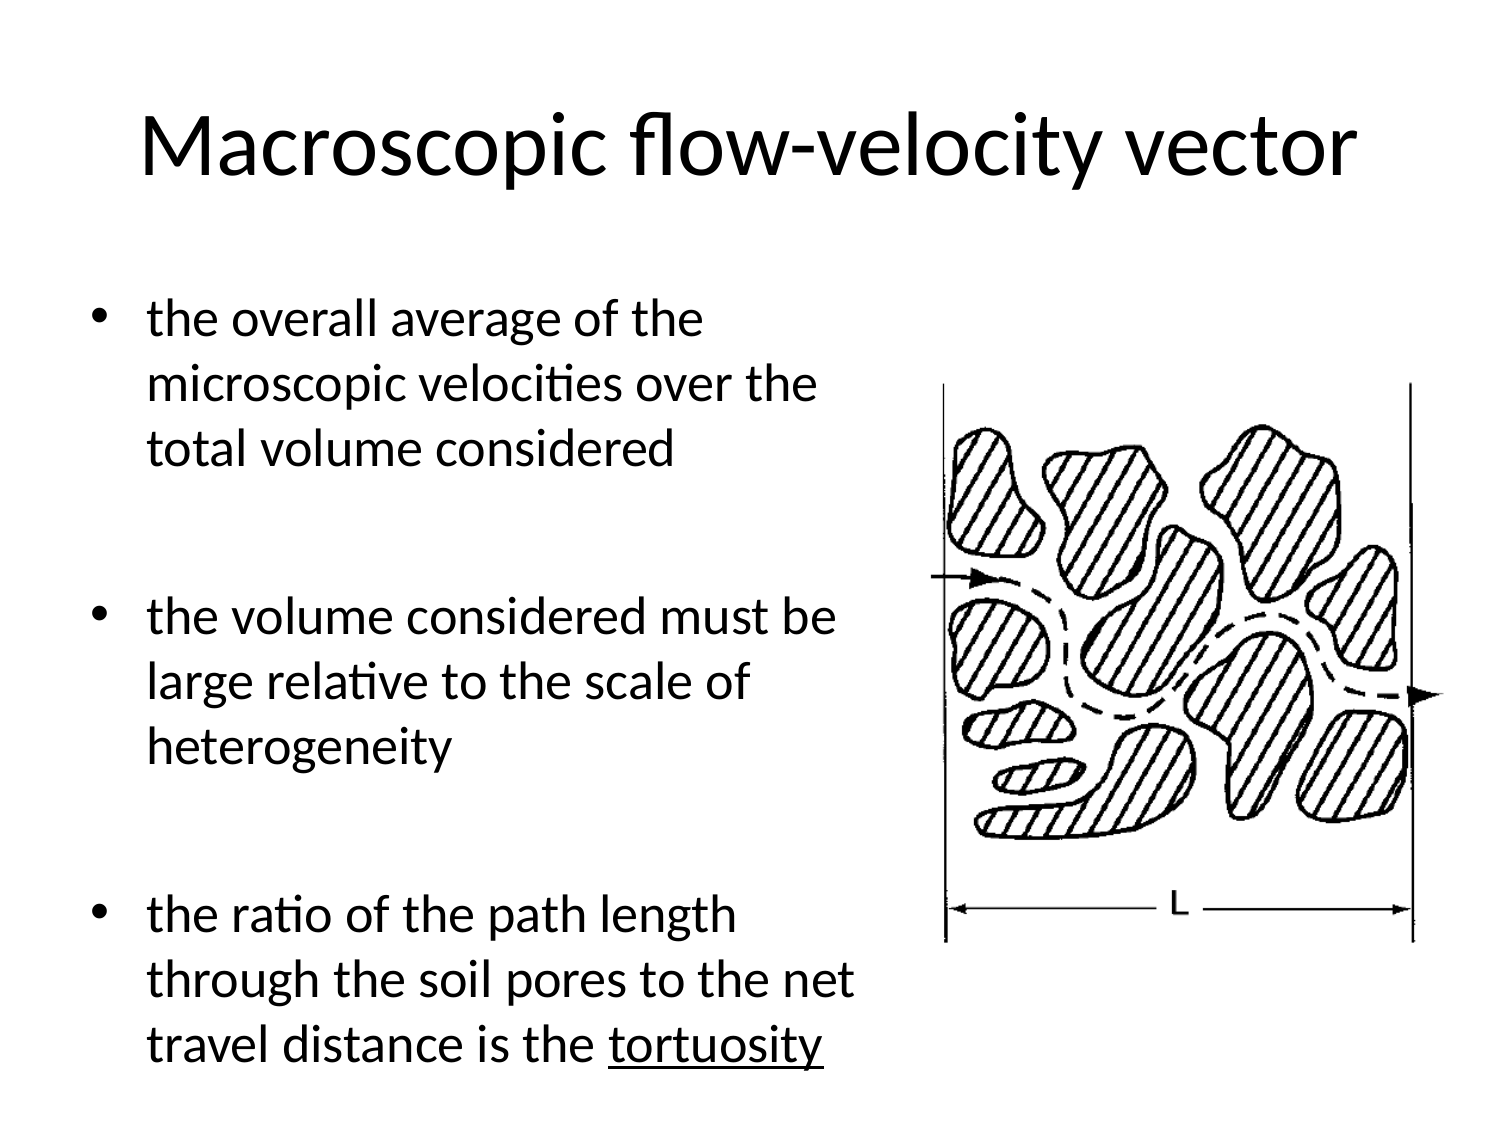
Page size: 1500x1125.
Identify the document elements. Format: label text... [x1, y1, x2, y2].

title Macroscopic flow-velocity vector [75, 45, 1425, 233]
picture [874, 324, 1476, 976]
list the overall average of the microscopic velocities over the total volume considered the volume considered must be large relative to the scale of heterogeneity the ratio of the path length through the soil pores to the net travel distance is the tortuosity [75, 275, 875, 1100]
